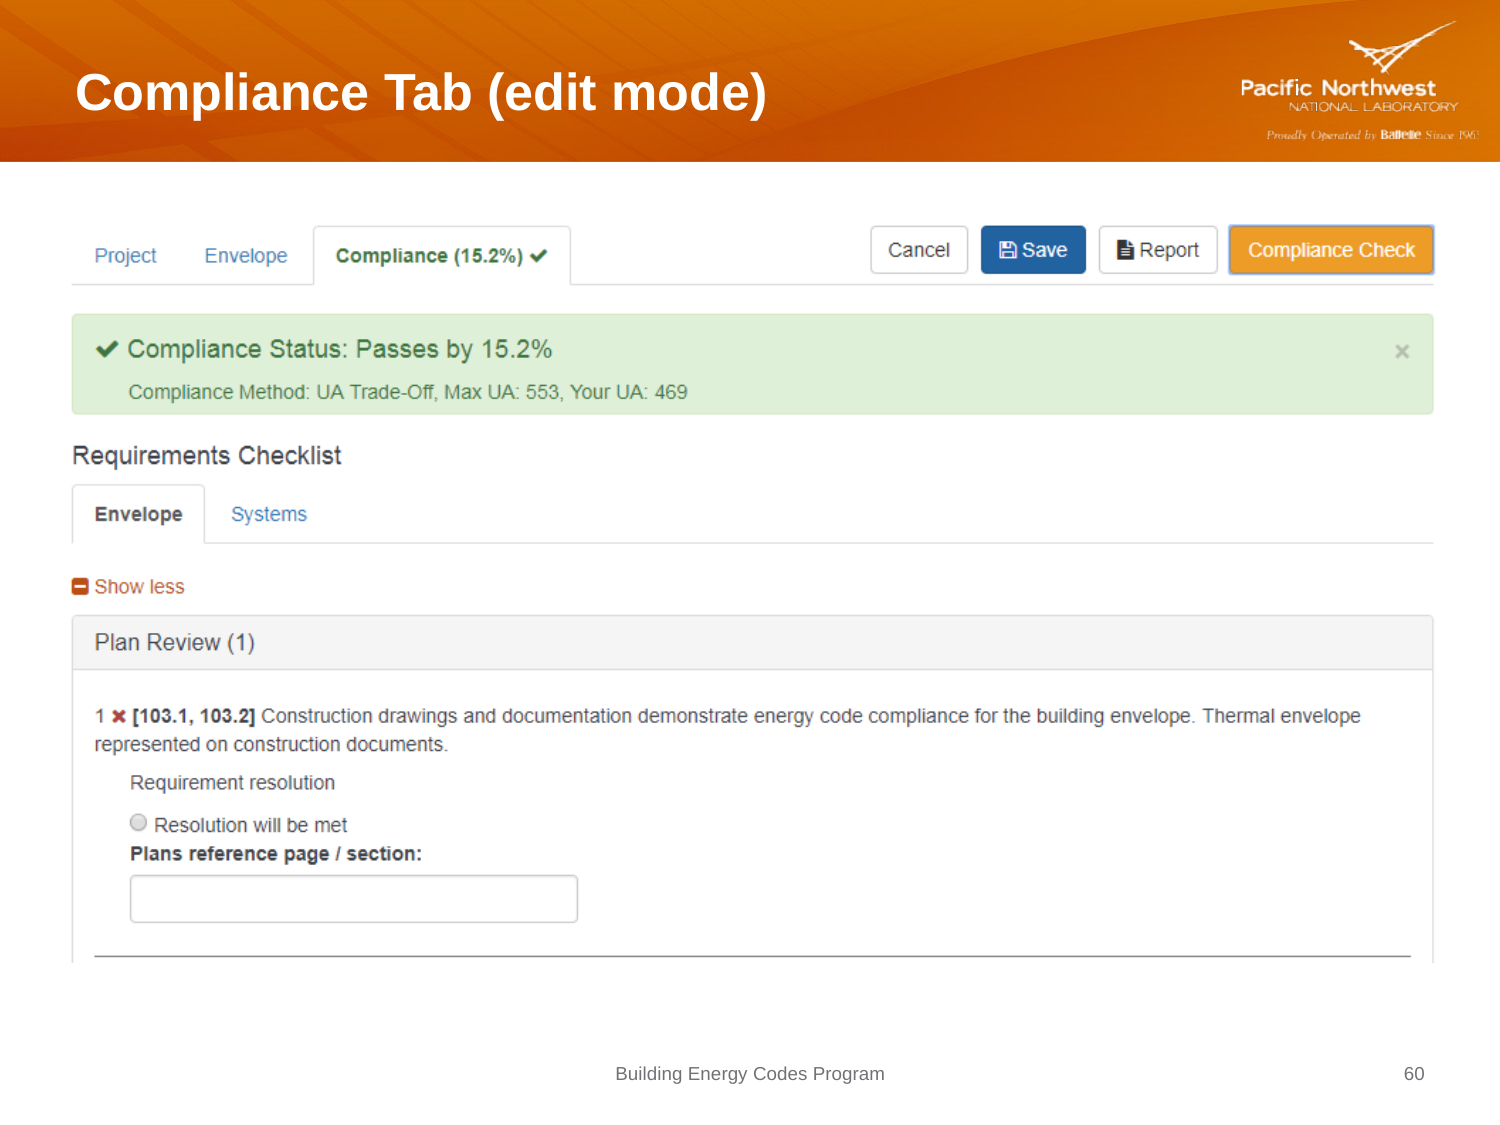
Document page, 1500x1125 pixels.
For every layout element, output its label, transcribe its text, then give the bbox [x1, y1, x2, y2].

slide_number 60 [1074, 1042, 1425, 1103]
picture [0, 0, 1500, 161]
title Compliance Tab (edit mode) [75, 58, 1163, 161]
footer Building Energy Codes Program [512, 1042, 988, 1103]
picture [61, 223, 1448, 963]
